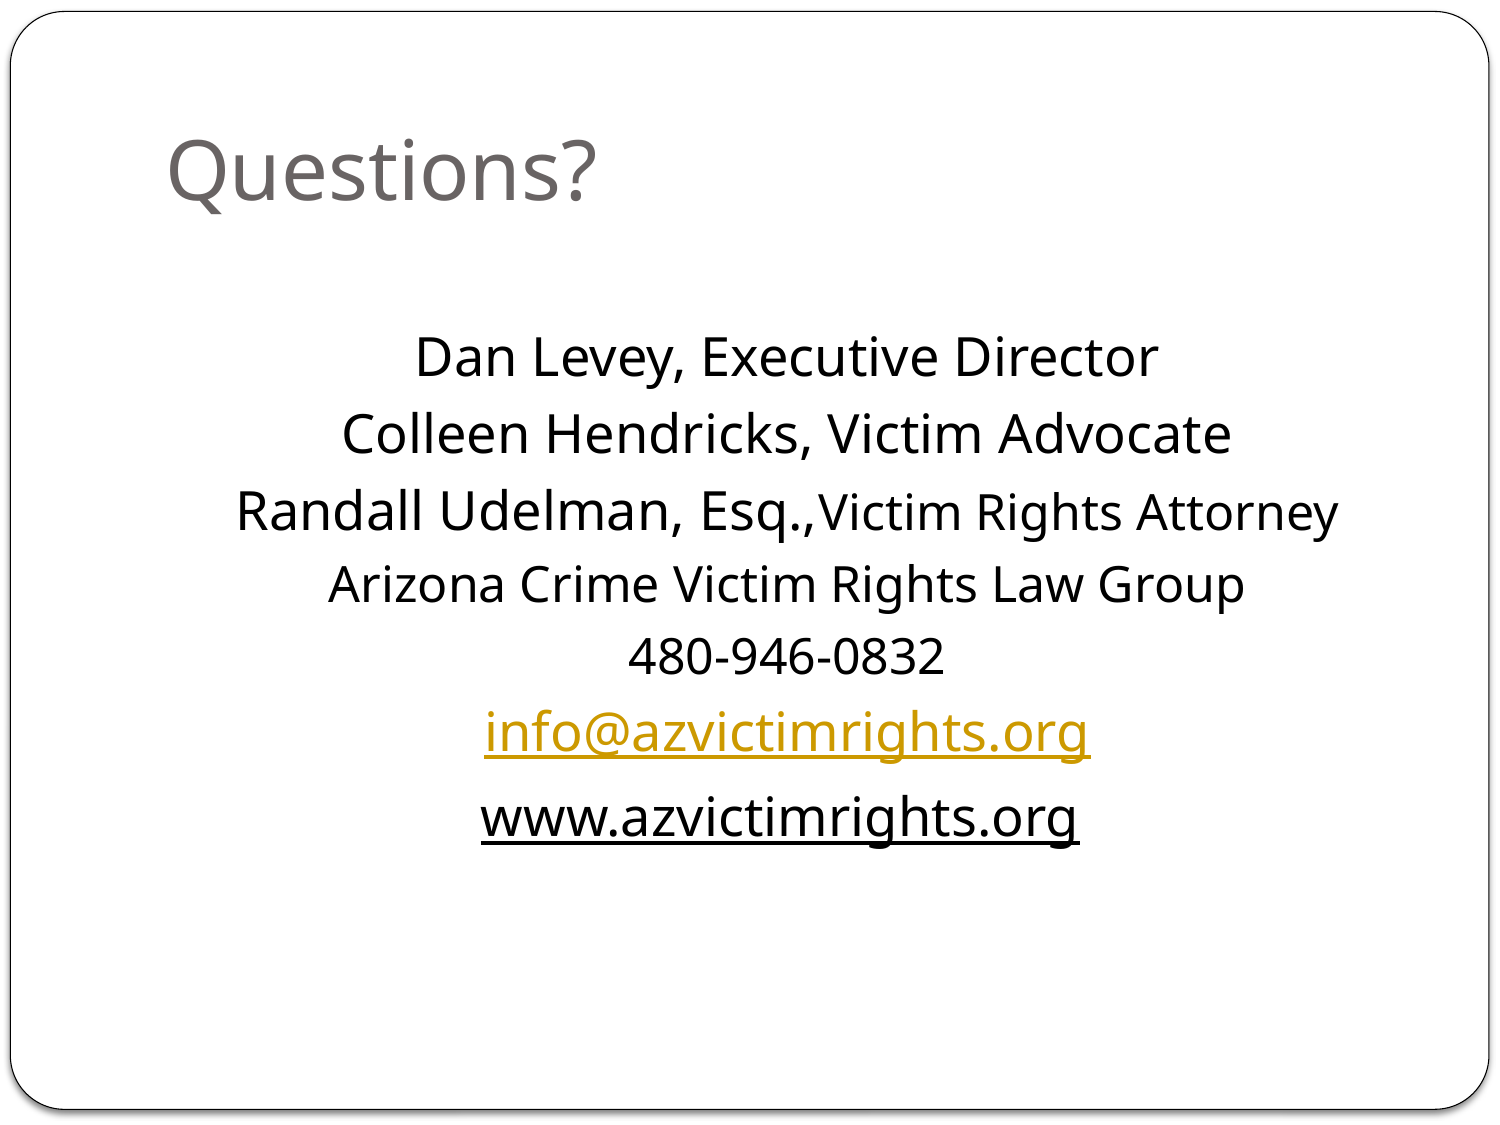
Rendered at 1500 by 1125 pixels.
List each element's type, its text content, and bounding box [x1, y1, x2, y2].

title Questions? [150, 45, 1425, 233]
list Dan Levey, Executive Director Colleen Hendricks, Victim Advocate Randall Udelman, Esq.,Victim Rights Attorney Arizona Crime Victim Rights Law Group 480-946-0832 info@azvictimrights.org www.azvictimrights.org [150, 237, 1425, 988]
